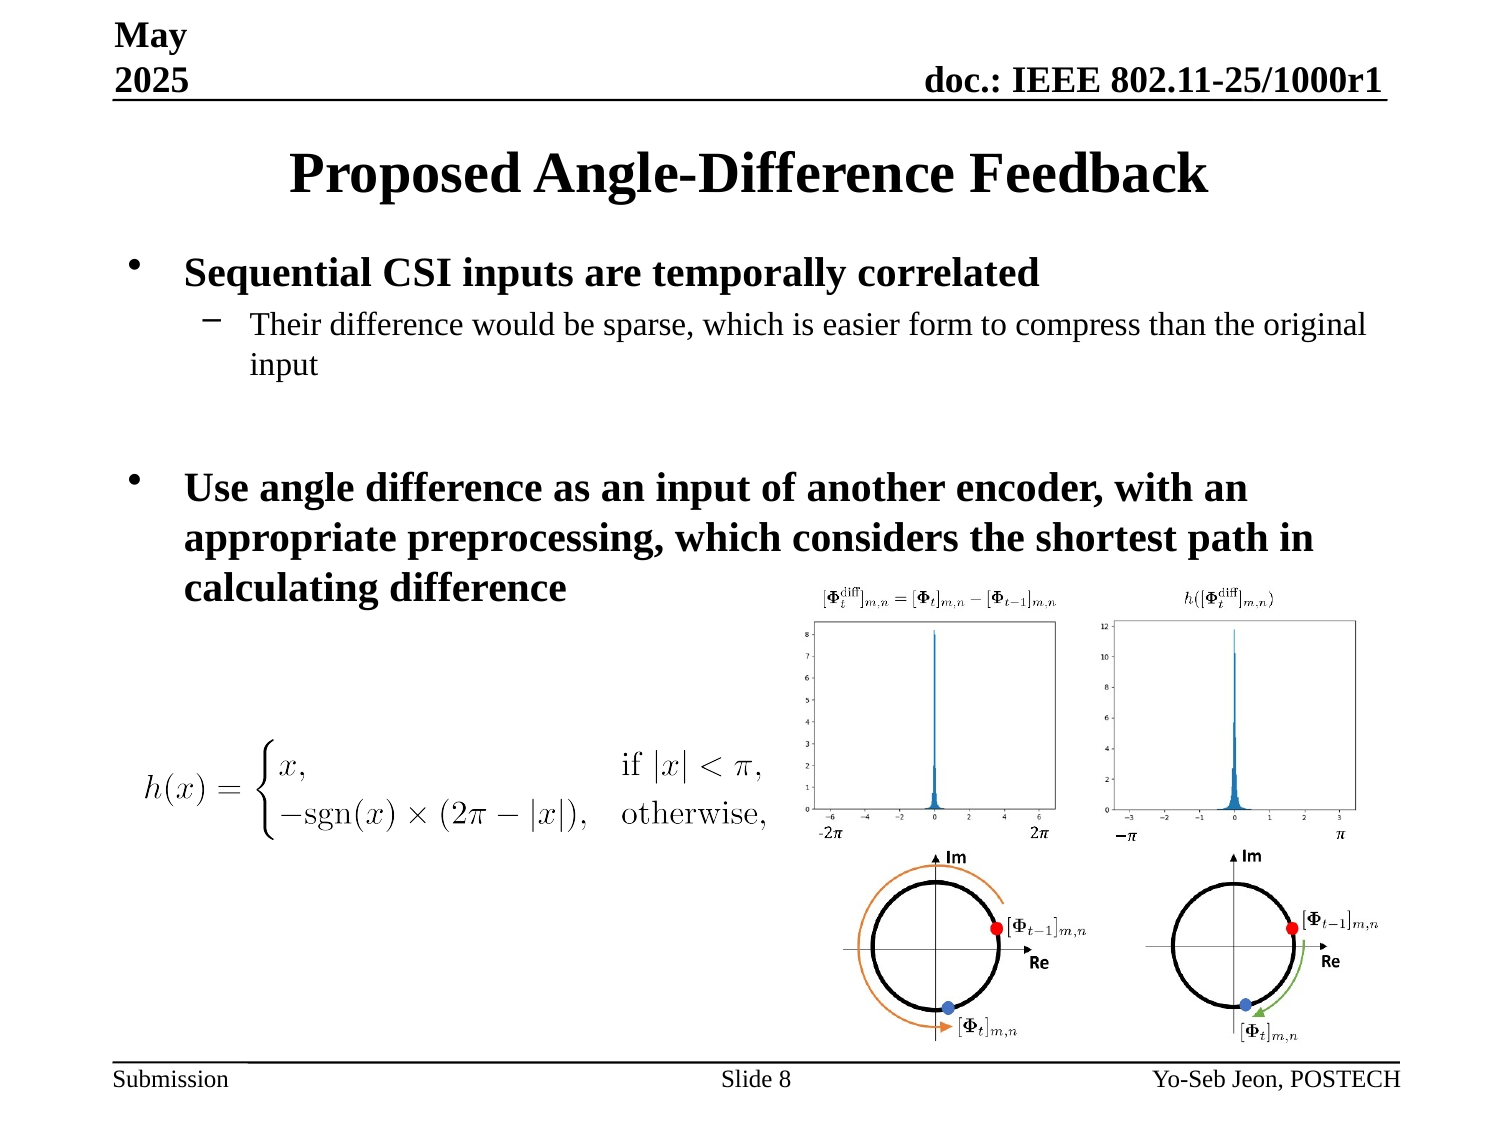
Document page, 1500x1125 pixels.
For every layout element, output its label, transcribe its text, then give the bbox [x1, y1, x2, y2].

slide_number Slide 8 [712, 1061, 800, 1093]
footer Yo-Seb Jeon, POSTECH [1149, 1061, 1402, 1093]
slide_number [114, 54, 260, 101]
picture [145, 739, 765, 840]
list Sequential CSI inputs are temporally correlated Their difference would be sparse, which is easier form to compress than the original input Use angle difference as an input of another encoder, with an appropriate preprocessing, which considers the shortest path in calculating difference [112, 237, 1388, 1001]
picture [796, 586, 1379, 1049]
title Proposed Angle-Difference Feedback [112, 112, 1388, 226]
